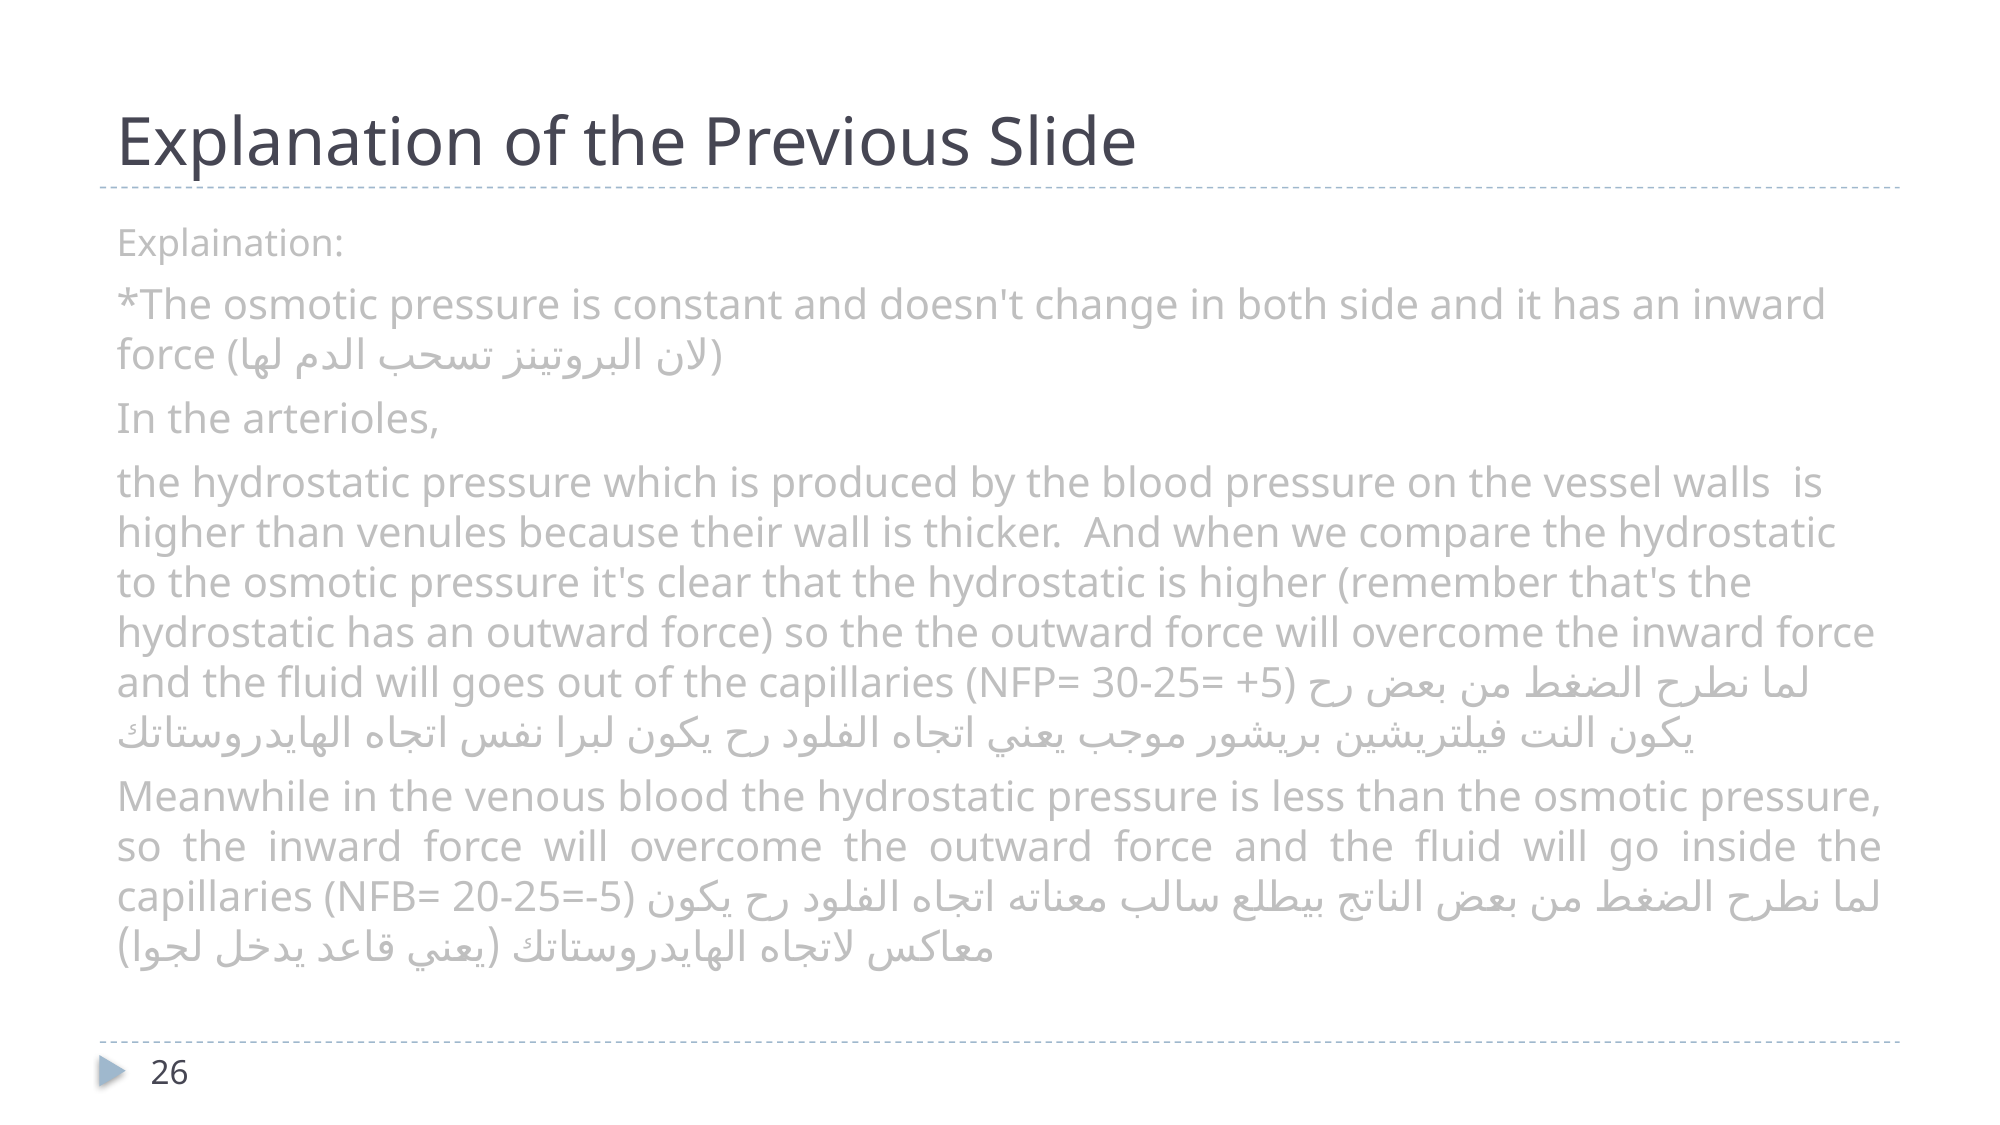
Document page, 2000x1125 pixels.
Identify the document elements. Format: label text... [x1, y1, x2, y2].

slide_number 26 [133, 1042, 568, 1103]
title Explanation of the Previous Slide [99, 24, 1900, 188]
list Explaination: *The osmotic pressure is constant and doesn't change in both side and it has an inward force (لان البروتينز تسحب الدم لها) In the arterioles, the hydrostatic pressure which is produced by the blood pressure on the vessel walls is higher than venules because their wall is thicker. And when we compare the hydrostatic to the osmotic pressure it's clear that the hydrostatic is higher (remember that's the hydrostatic has an outward force) so the the outward force will overcome the inward force and the fluid will goes out of the capillaries (NFP= 30-25= +5) لما نطرح الضغط من بعض رح يكون النت فيلتريشين بريشور موجب يعني اتجاه الفلود رح يكون لبرا نفس اتجاه الهايدروستاتك Meanwhile in the venous blood the hydrostatic pressure is less than the osmotic pressure, so the inward force will overcome the outward force and the fluid will go inside the capillaries (NFB= 20-25=-5) لما نطرح الضغط من بعض الناتج بيطلع سالب معناته اتجاه الفلود رح يكون معاكس لاتجاه الهايدروستاتك (يعني قاعد يدخل لجوا) [99, 210, 1900, 1021]
